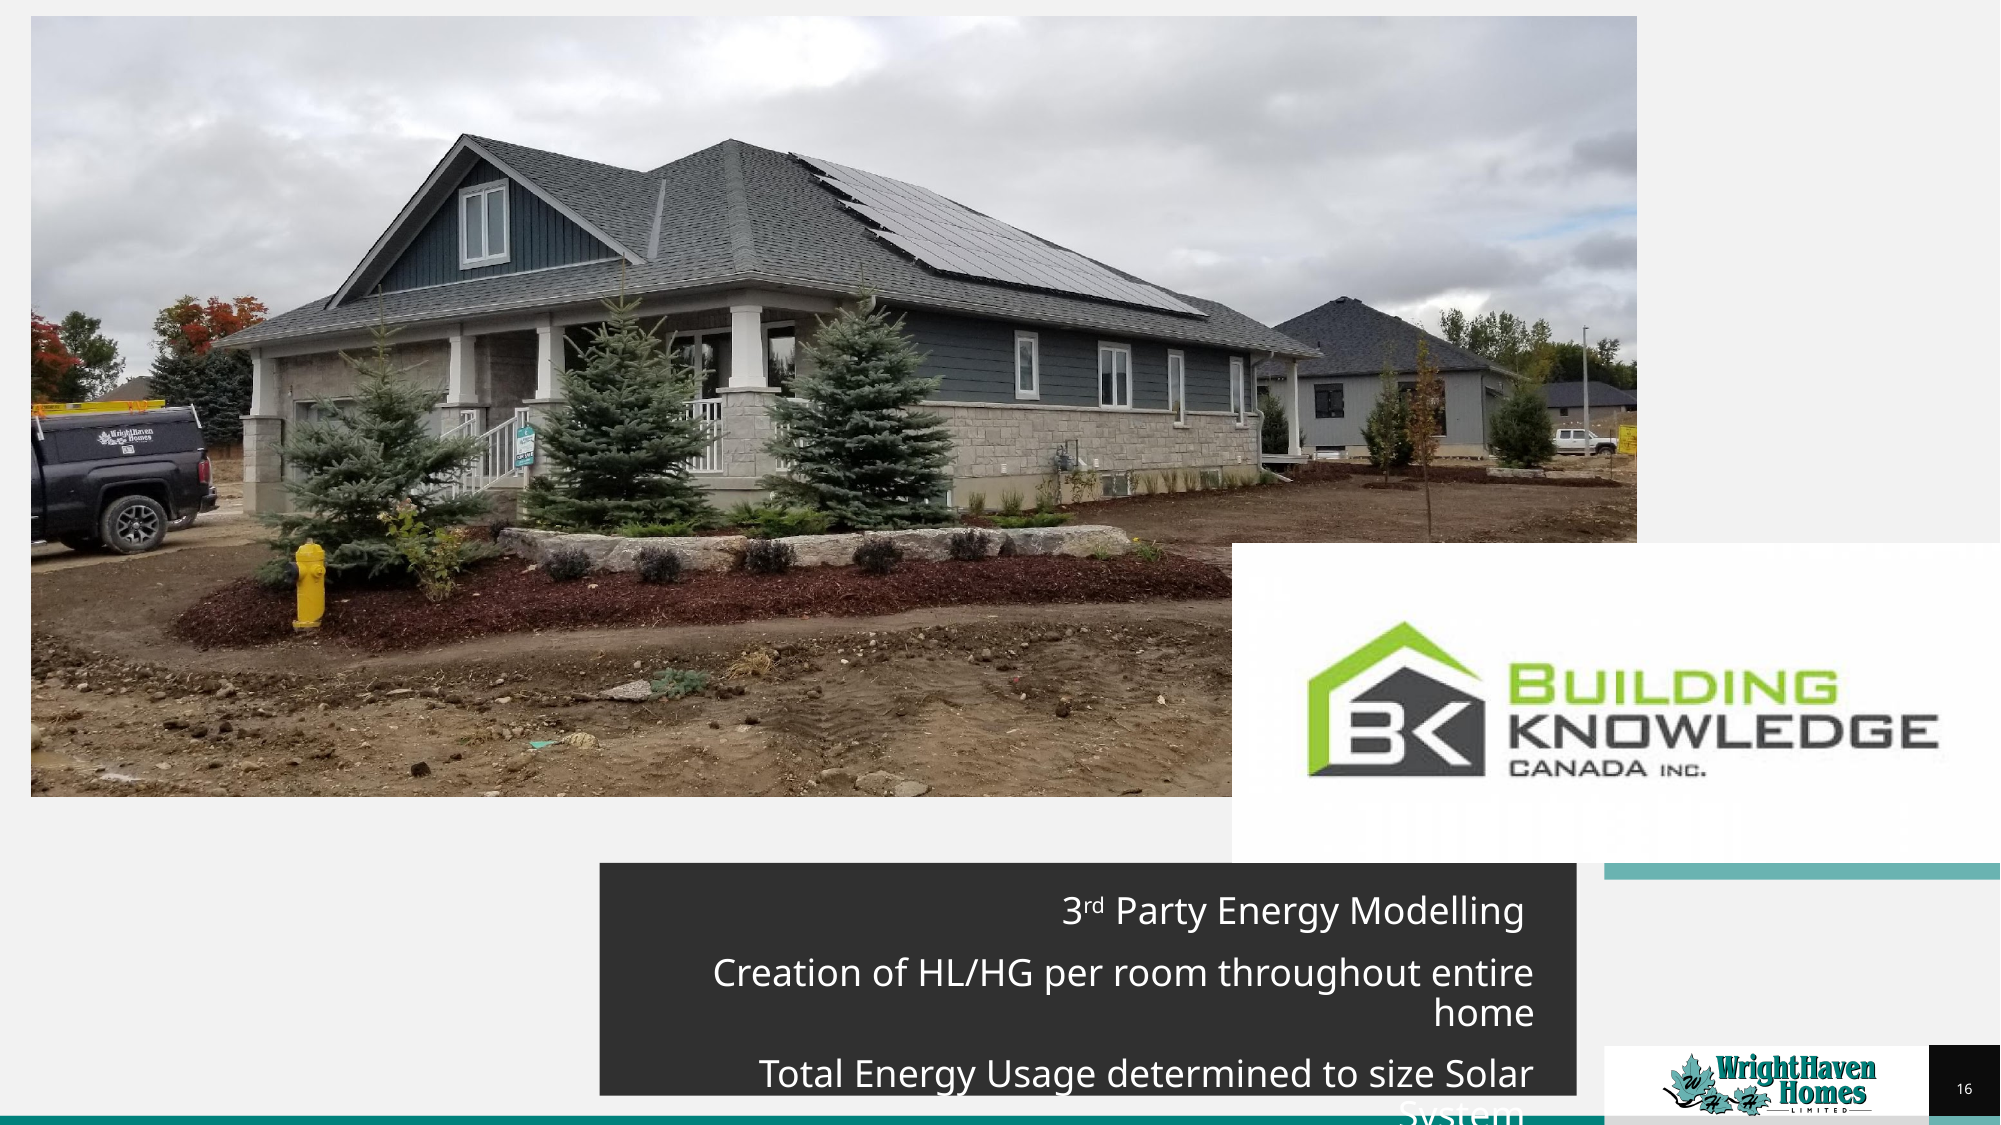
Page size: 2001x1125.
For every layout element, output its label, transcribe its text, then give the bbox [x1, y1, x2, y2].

picture [1631, 990, 1932, 1115]
picture [31, 16, 2000, 864]
list 3rd Party Energy Modelling Creation of HL/HG per room throughout entire home Total Energy Usage determined to size Solar System [599, 862, 1577, 1096]
slide_number ‹#› [1929, 1045, 2000, 1116]
